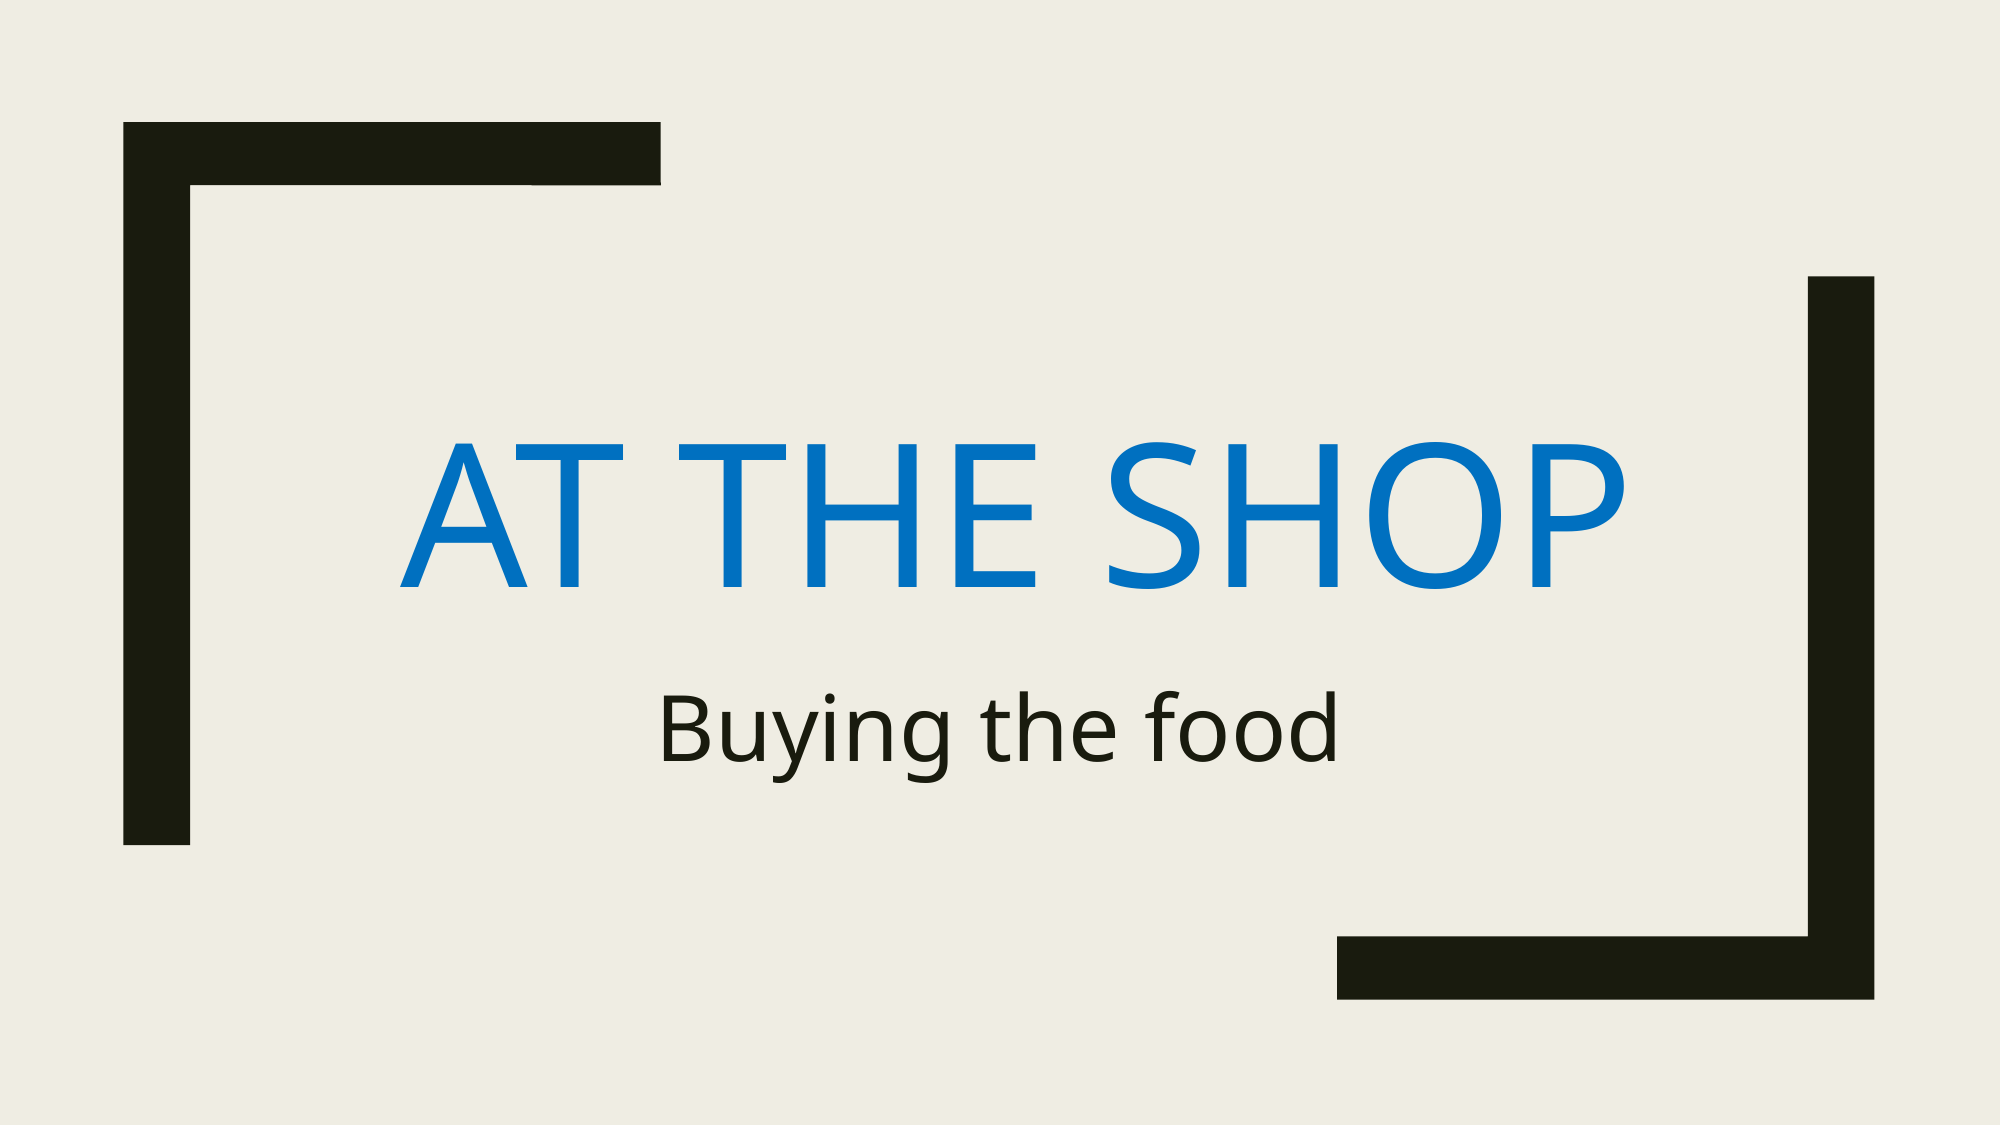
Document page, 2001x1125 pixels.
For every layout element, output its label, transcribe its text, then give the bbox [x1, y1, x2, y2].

subtitle Buying the food [439, 649, 1561, 828]
title At THE SHOp [260, 293, 1775, 638]
